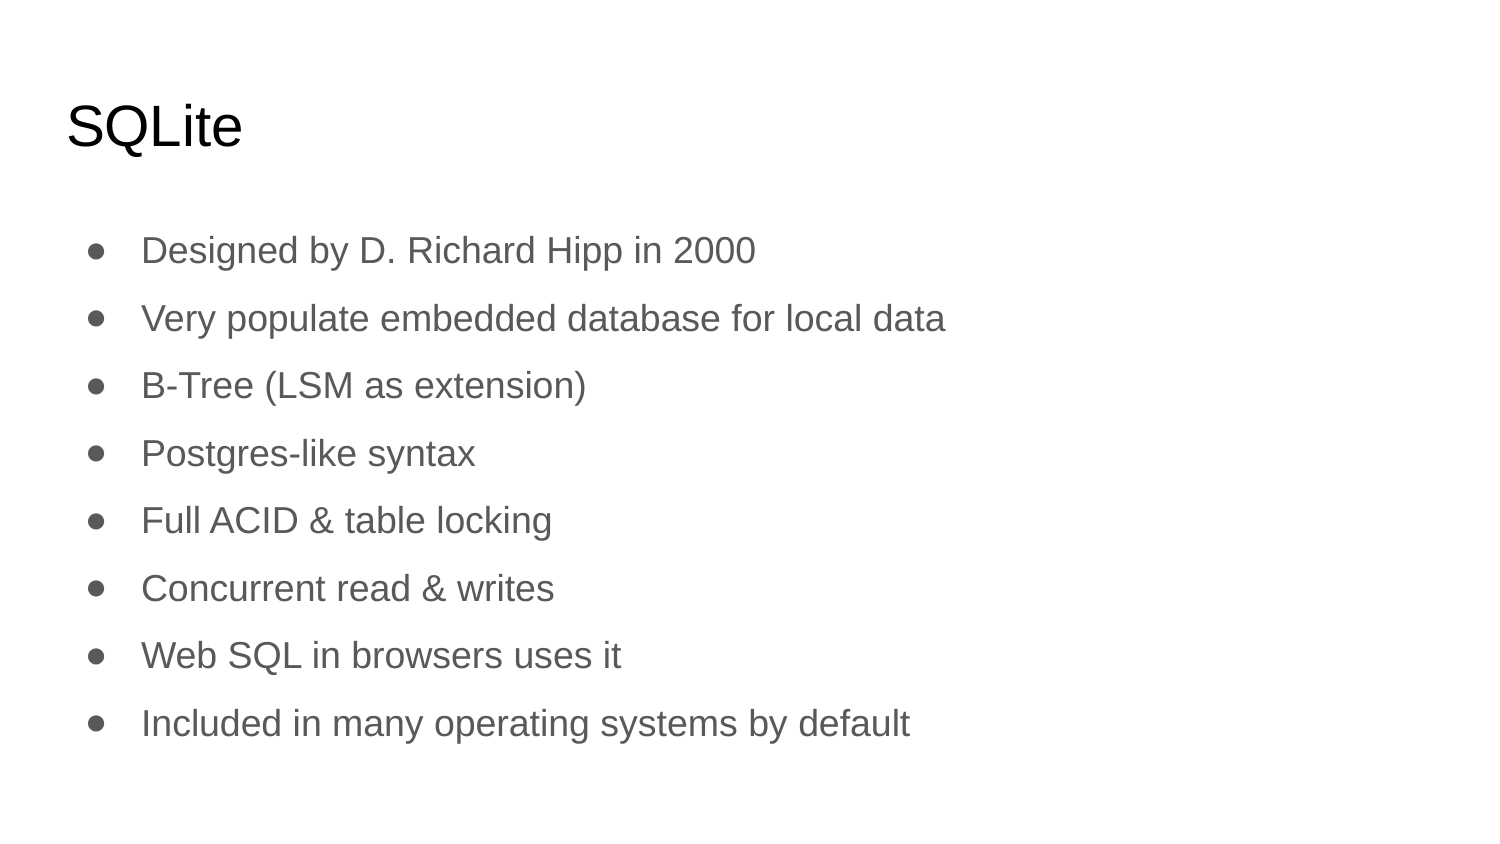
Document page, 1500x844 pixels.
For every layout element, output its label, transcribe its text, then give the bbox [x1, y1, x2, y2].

title SQLite [51, 72, 1449, 167]
list Designed by D. Richard Hipp in 2000 Very populate embedded database for local data B-Tree (LSM as extension) Postgres-like syntax Full ACID & table locking Concurrent read & writes Web SQL in browsers uses it Included in many operating systems by default [51, 189, 1449, 750]
